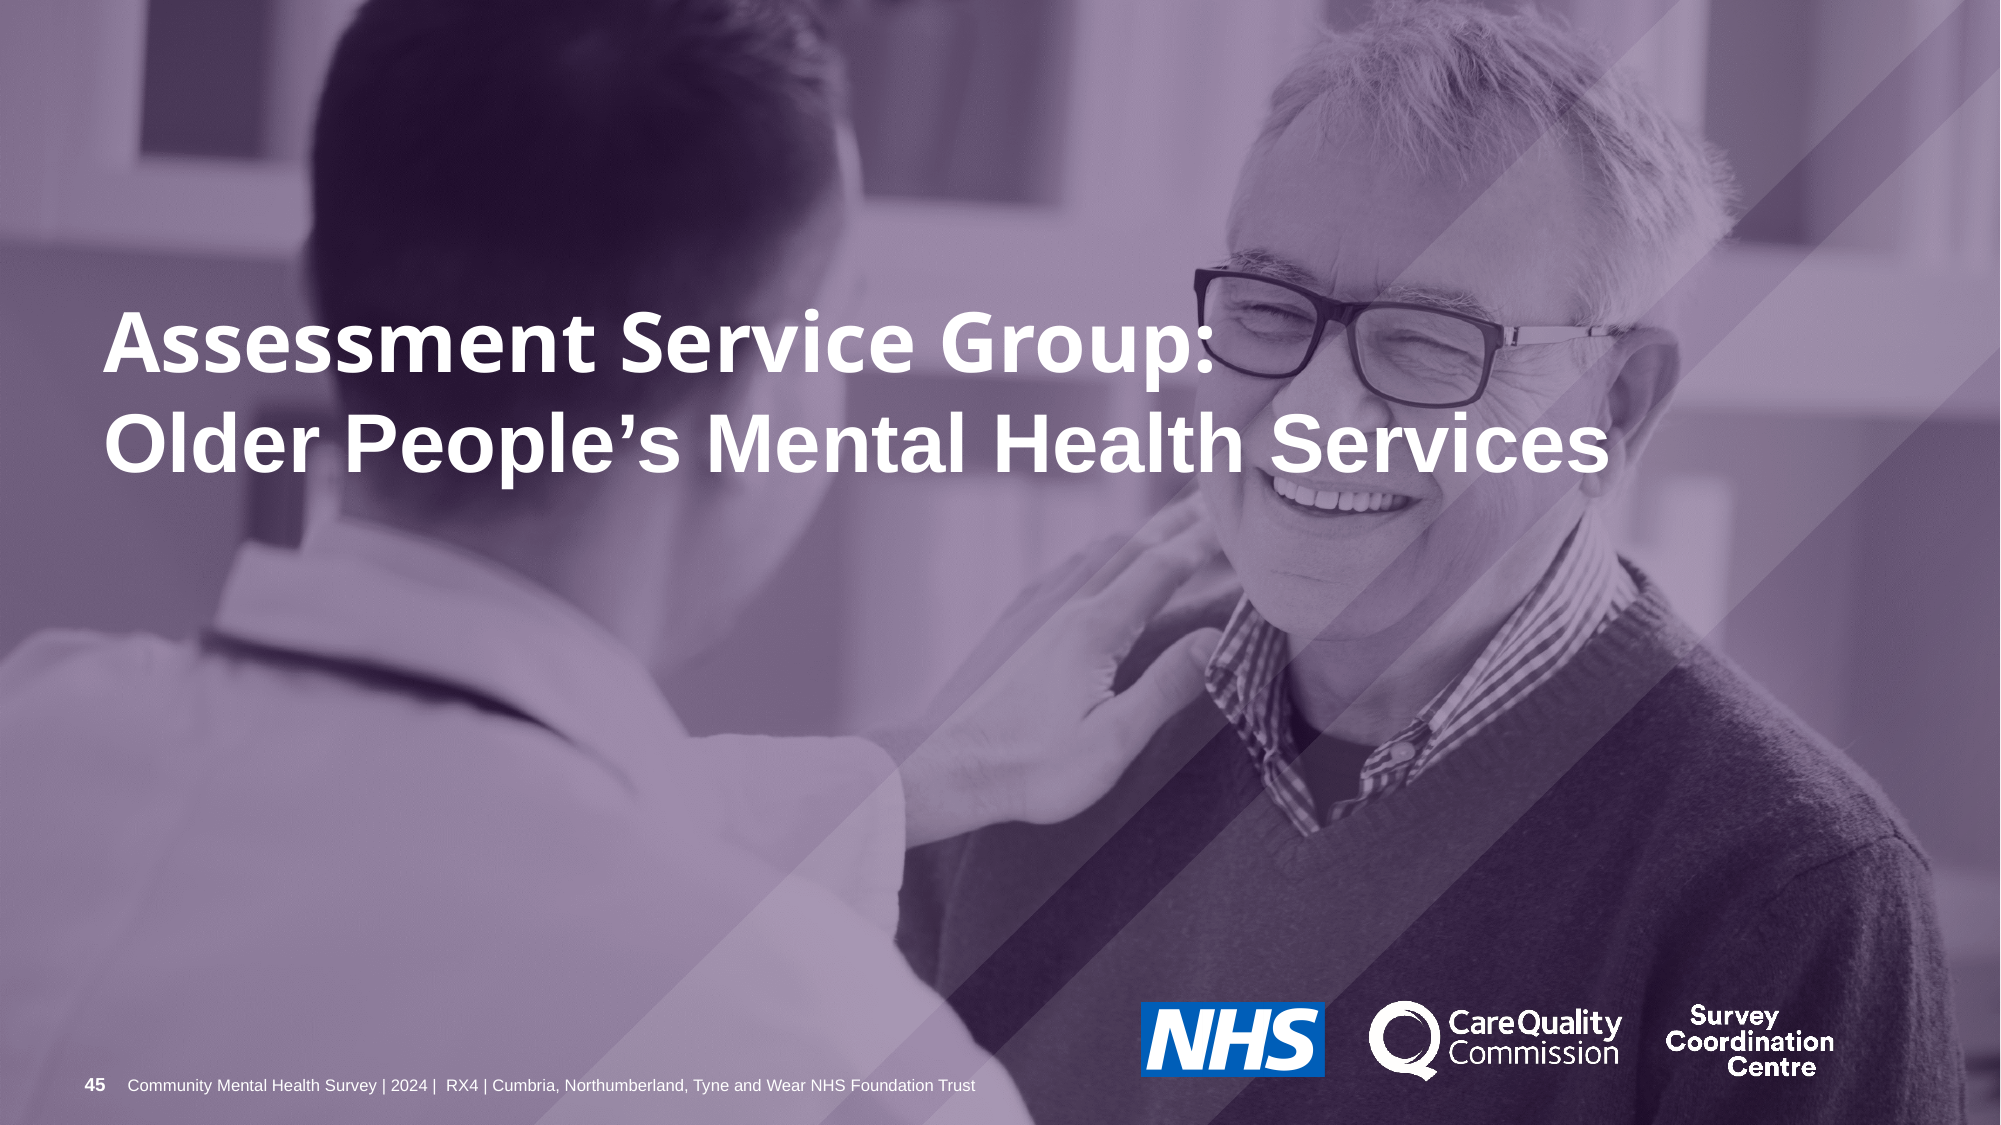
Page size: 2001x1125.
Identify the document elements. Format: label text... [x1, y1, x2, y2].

title Assessment Service Group: Older People’s Mental Health Services [103, 288, 1771, 592]
picture [1357, 989, 1629, 1091]
picture [1141, 1002, 1325, 1077]
picture [1663, 1001, 1836, 1079]
text_box 45 [84, 1065, 122, 1125]
